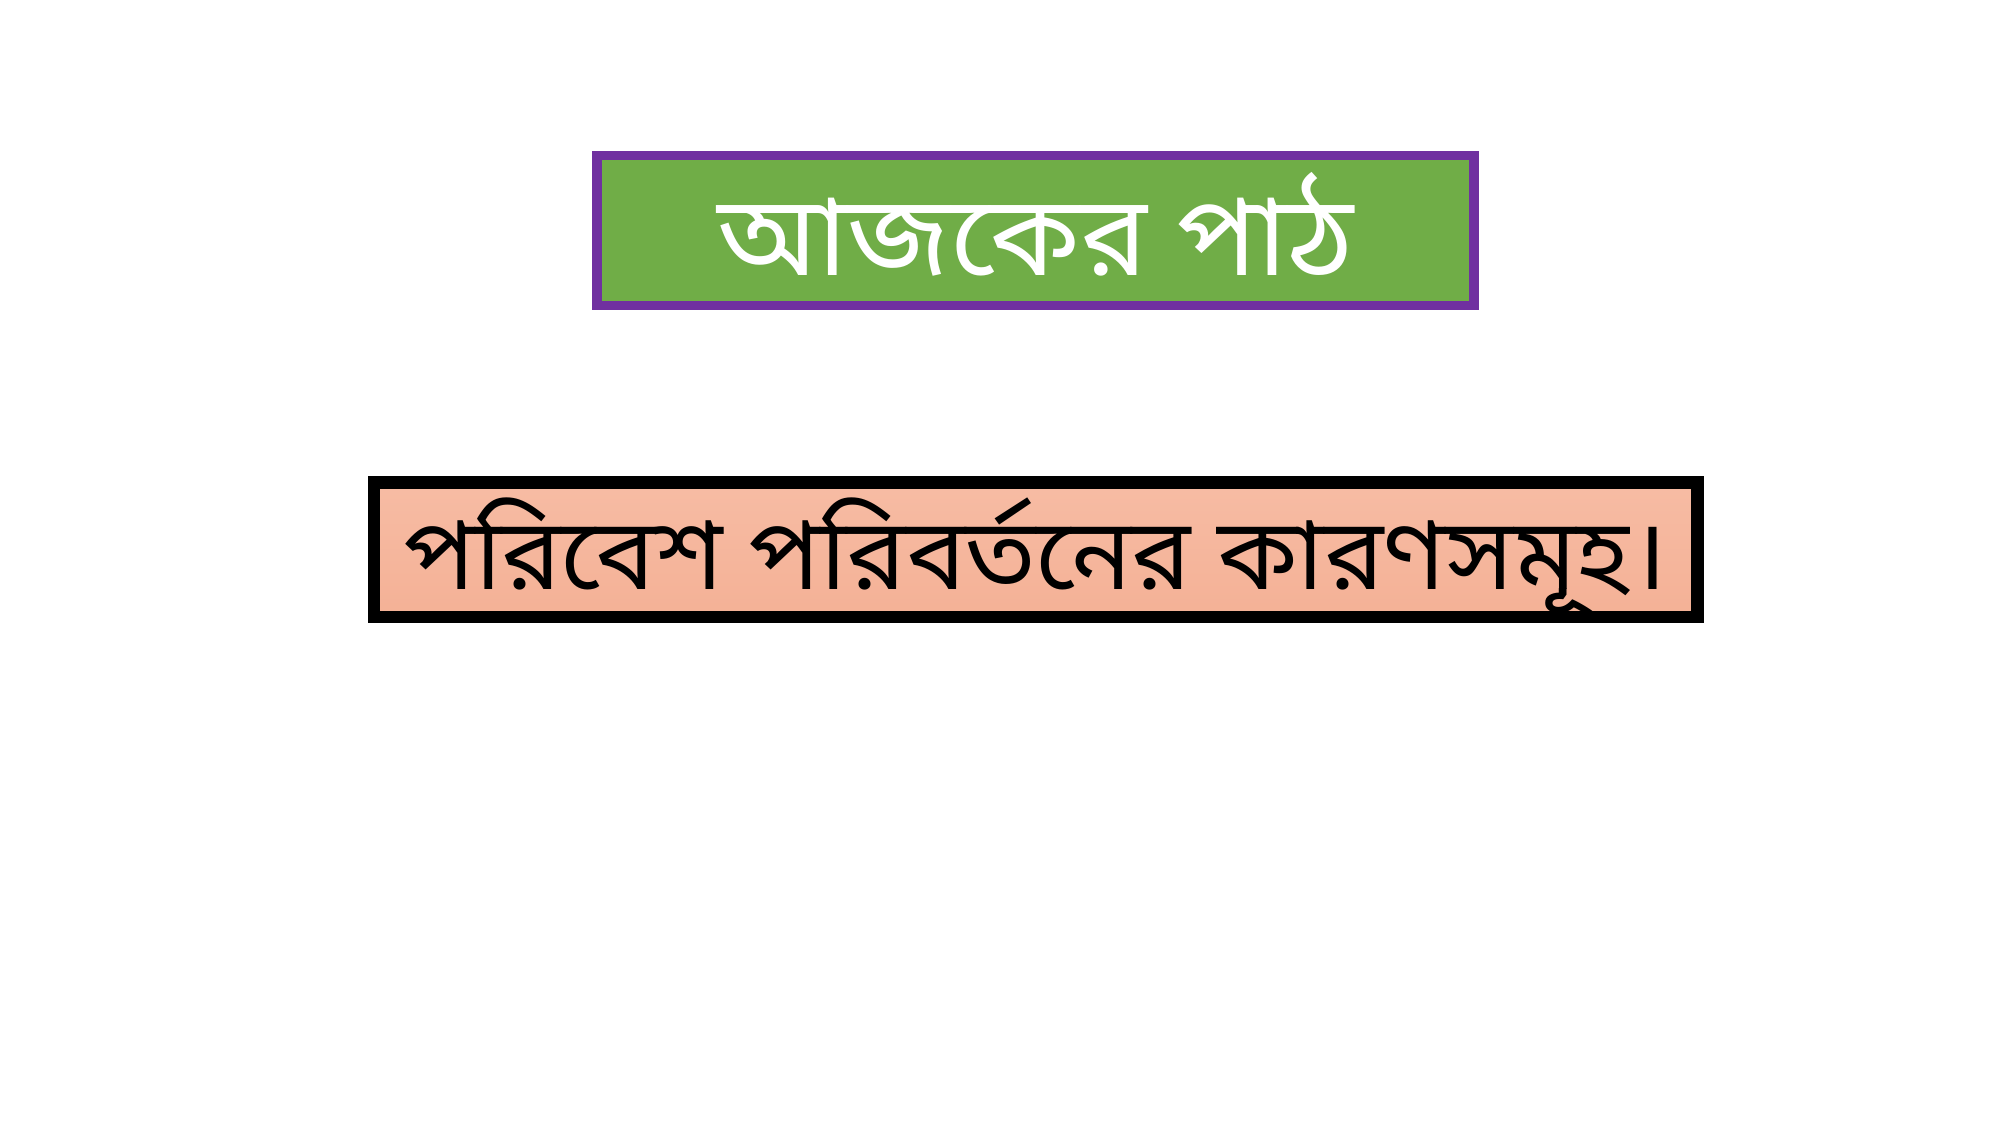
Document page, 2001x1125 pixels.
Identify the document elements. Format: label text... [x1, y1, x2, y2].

text_box আজকের পাঠ [595, 154, 1476, 307]
text_box পরিবেশ পরিবর্তনের কারণসমূহ। [373, 482, 1698, 618]
